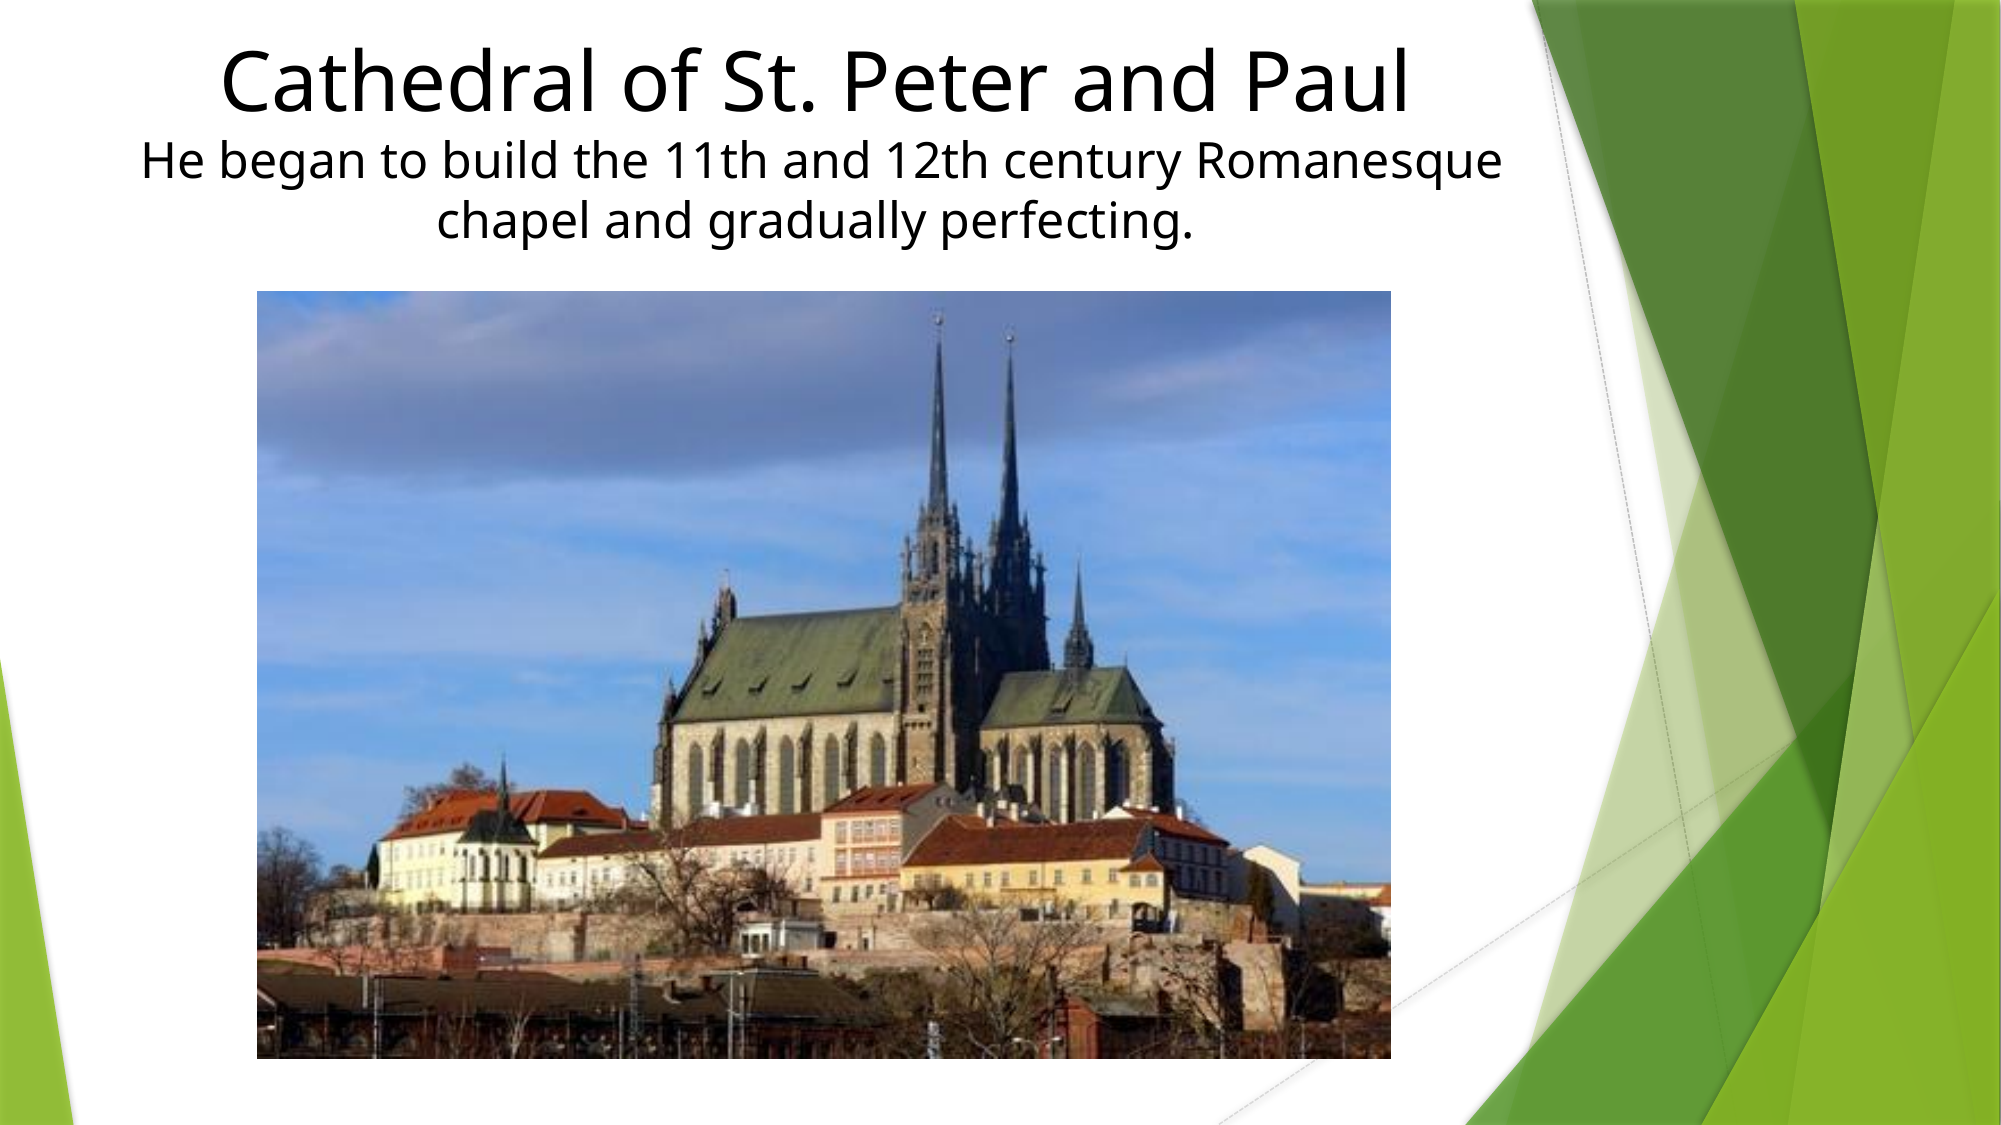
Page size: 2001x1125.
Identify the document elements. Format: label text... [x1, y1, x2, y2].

title Cathedral of St. Peter and Paul He began to build the 11th and 12th century Romanesque chapel and gradually perfecting. [111, 21, 1522, 317]
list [257, 291, 1391, 1060]
